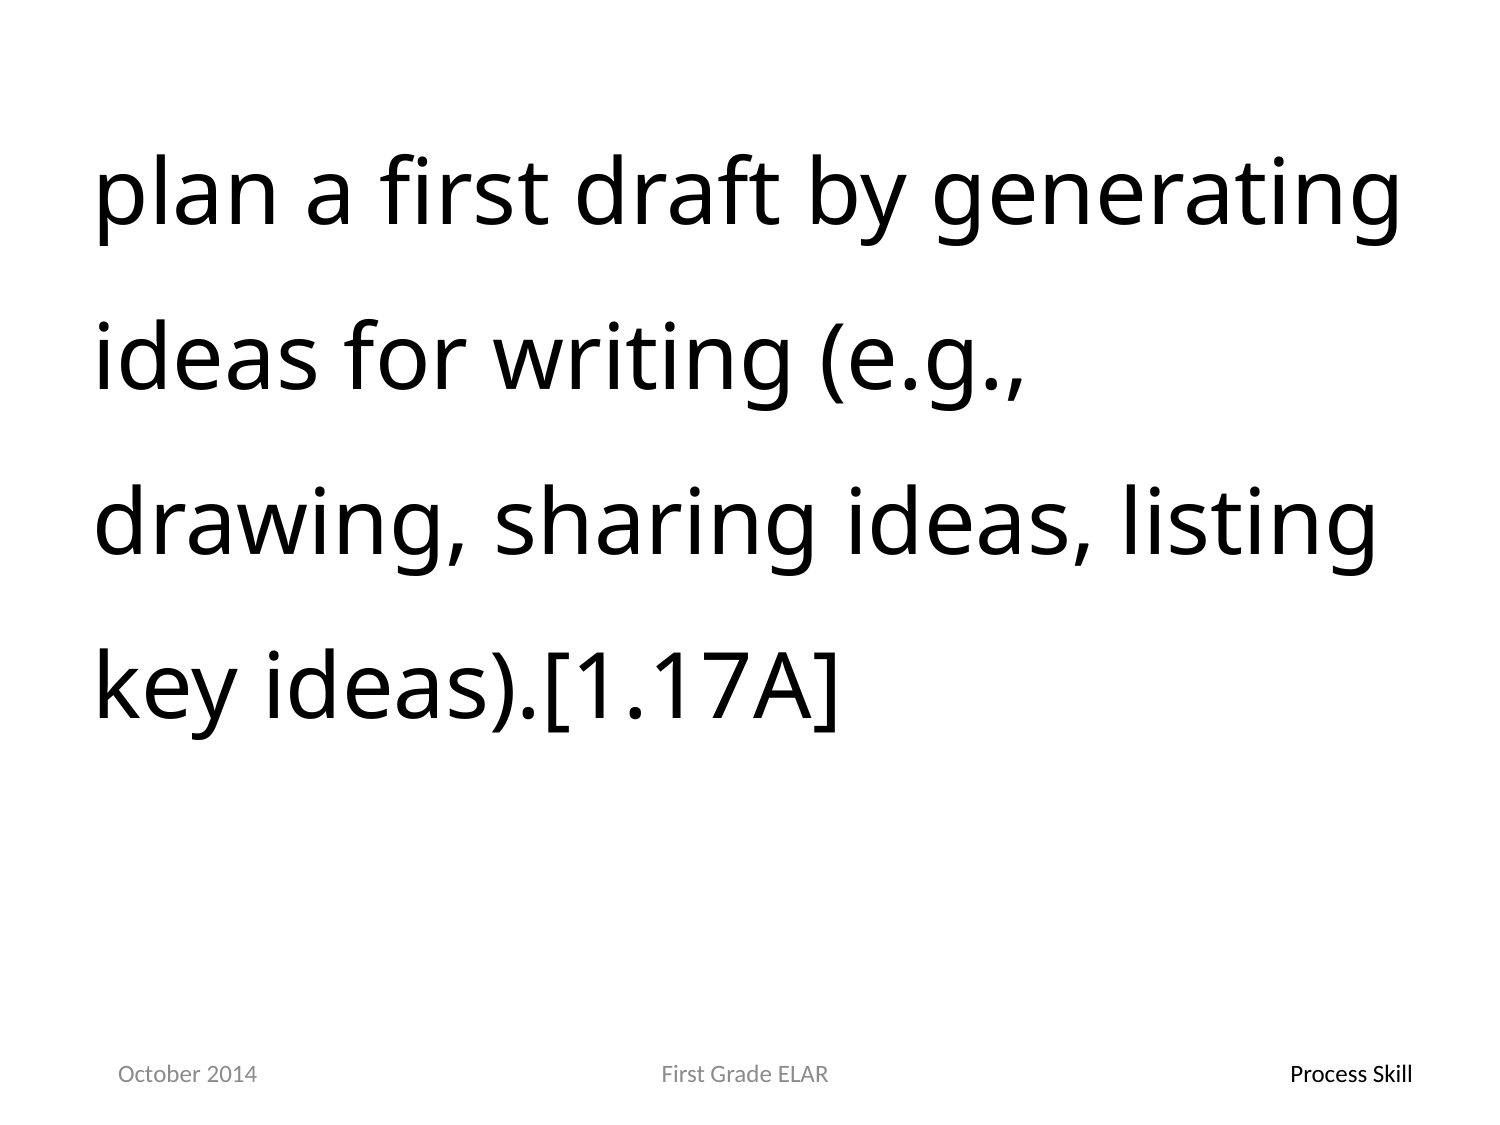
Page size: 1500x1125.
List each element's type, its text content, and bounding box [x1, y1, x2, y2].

footer First Grade ELAR [492, 1042, 999, 1103]
subtitle plan a first draft by generating ideas for writing (e.g., drawing, sharing ideas, listing key ideas).[1.17A] [78, 70, 1429, 1014]
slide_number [103, 1042, 441, 1103]
